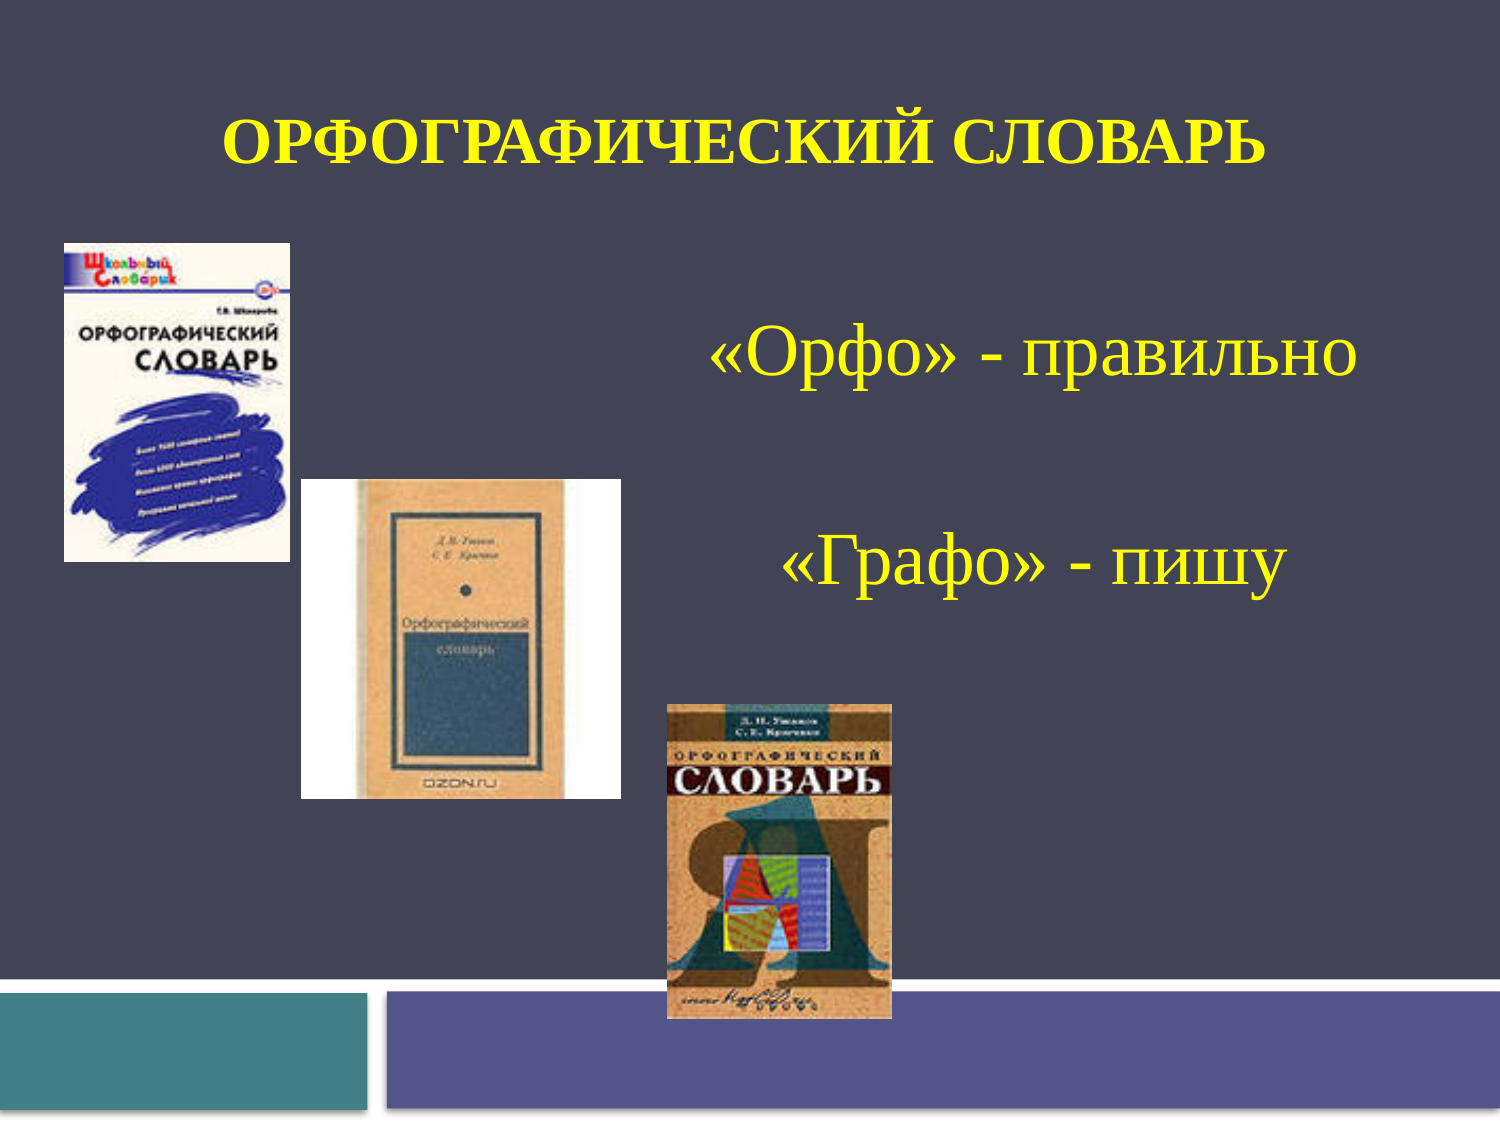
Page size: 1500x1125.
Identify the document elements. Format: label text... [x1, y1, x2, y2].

picture [64, 243, 290, 562]
picture [300, 479, 621, 800]
picture [666, 703, 892, 1020]
subtitle «Орфо» - правильно «Графо» - пишу [620, 184, 1447, 716]
title Орфографический словарь [100, 42, 1390, 185]
